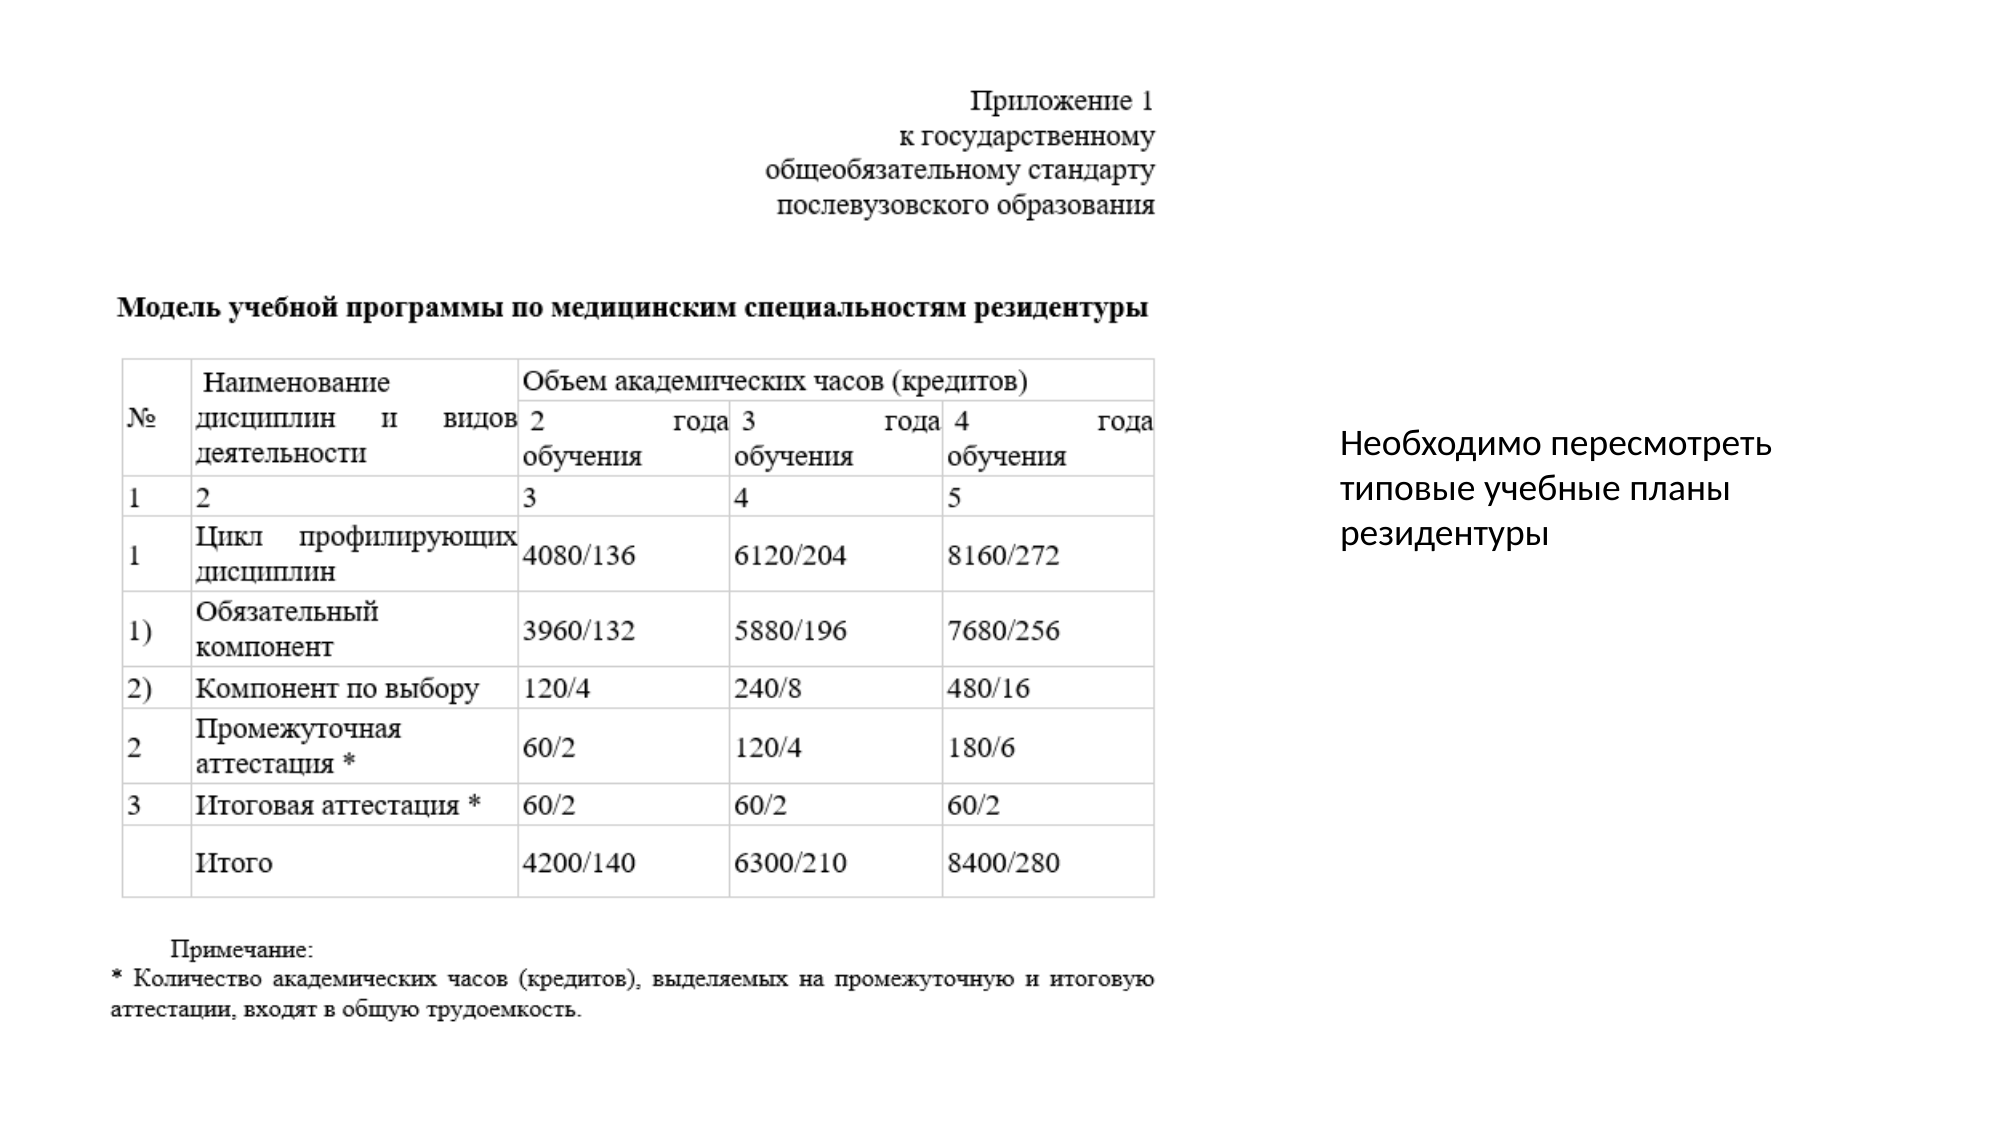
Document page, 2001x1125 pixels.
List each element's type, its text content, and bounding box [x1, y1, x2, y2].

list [106, 67, 1184, 1044]
text_box Необходимо пересмотреть типовые учебные планы резидентуры [1325, 410, 1894, 561]
